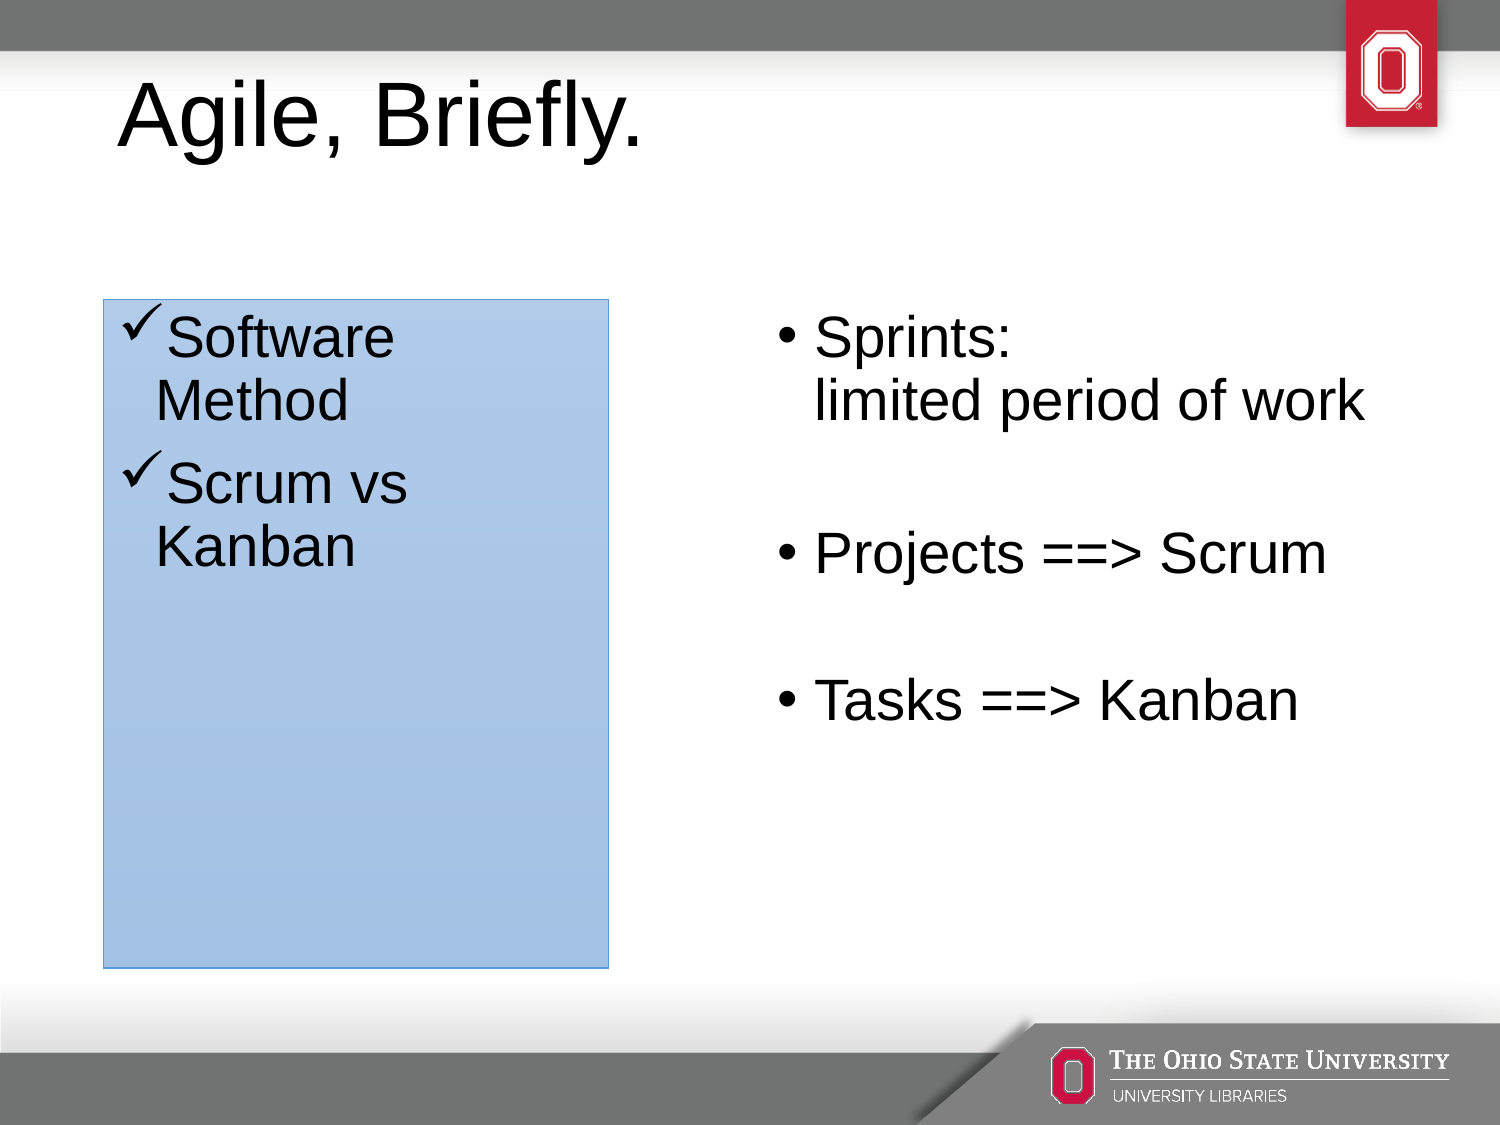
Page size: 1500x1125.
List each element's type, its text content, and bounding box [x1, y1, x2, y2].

picture [0, 0, 1500, 150]
list Software Method Scrum vs Kanban [103, 299, 609, 969]
title Agile, Briefly. [103, 59, 1397, 278]
list Sprints: limited period of work Projects ==> Scrum Tasks ==> Kanban [762, 299, 1397, 1014]
picture [0, 917, 1500, 1125]
